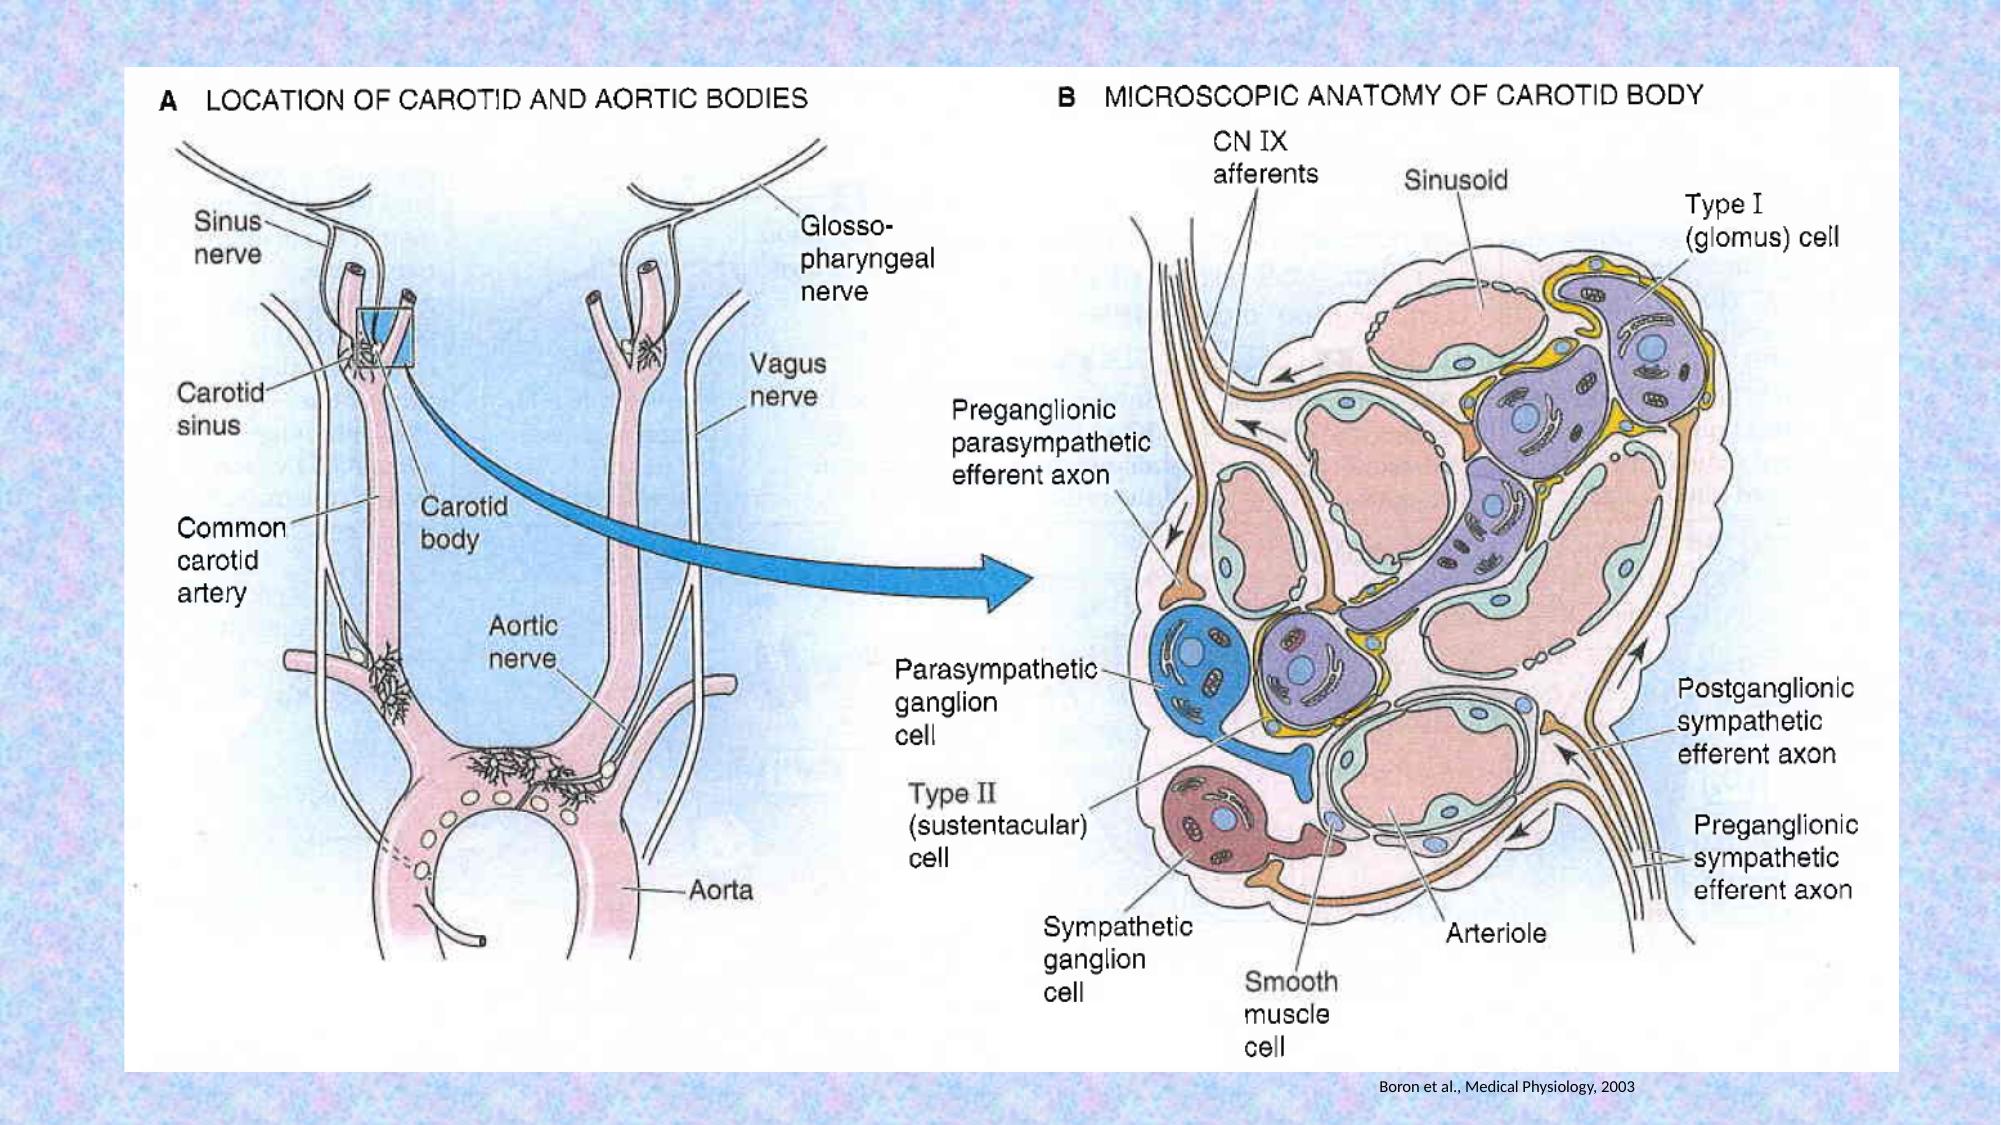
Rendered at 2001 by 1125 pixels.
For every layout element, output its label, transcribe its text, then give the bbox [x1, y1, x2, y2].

text_box Boron et al., Medical Physiology, 2003 [1364, 1072, 1651, 1104]
picture [0, 0, 2001, 1125]
